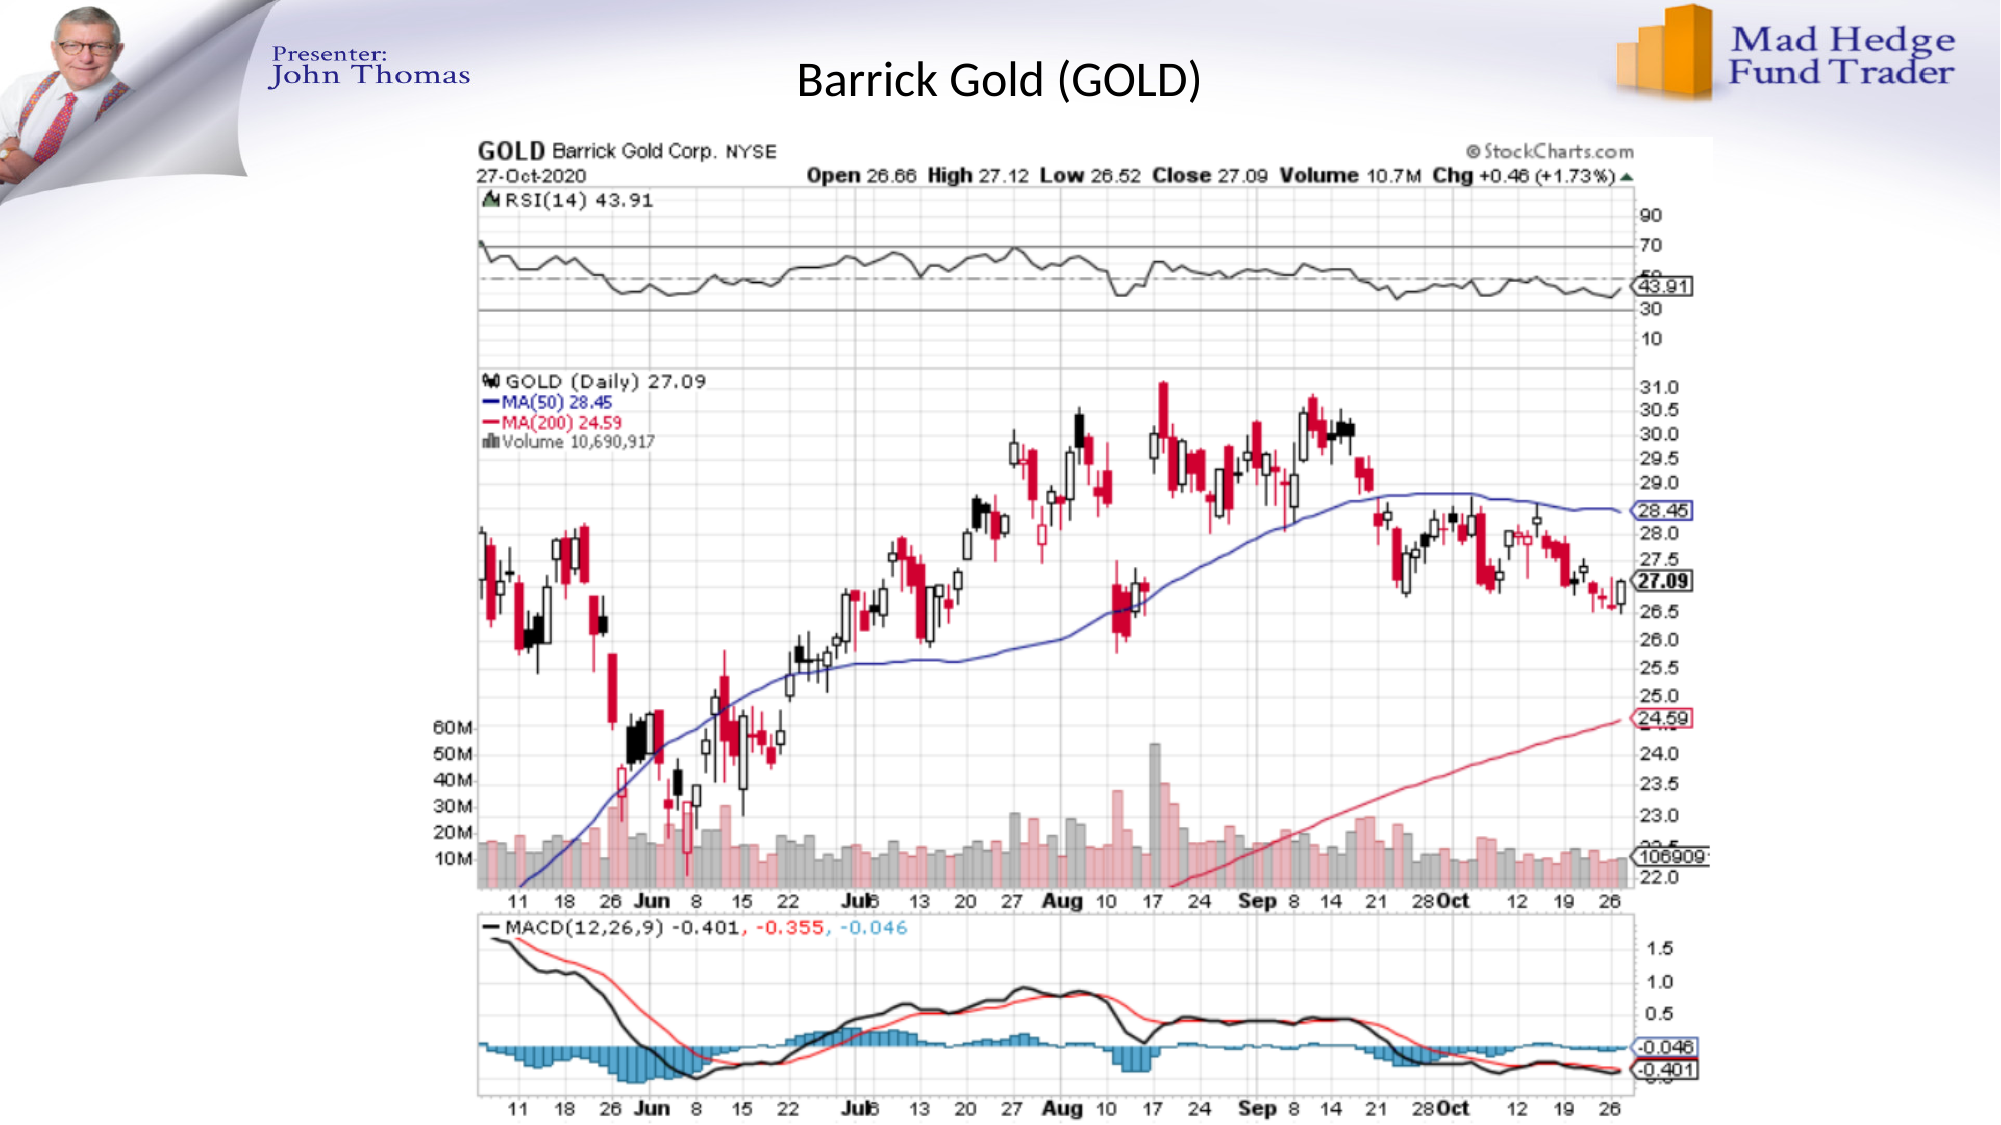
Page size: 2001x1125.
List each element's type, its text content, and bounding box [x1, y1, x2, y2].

title Barrick Gold (GOLD) [324, 0, 1675, 138]
picture [0, 0, 2000, 1125]
